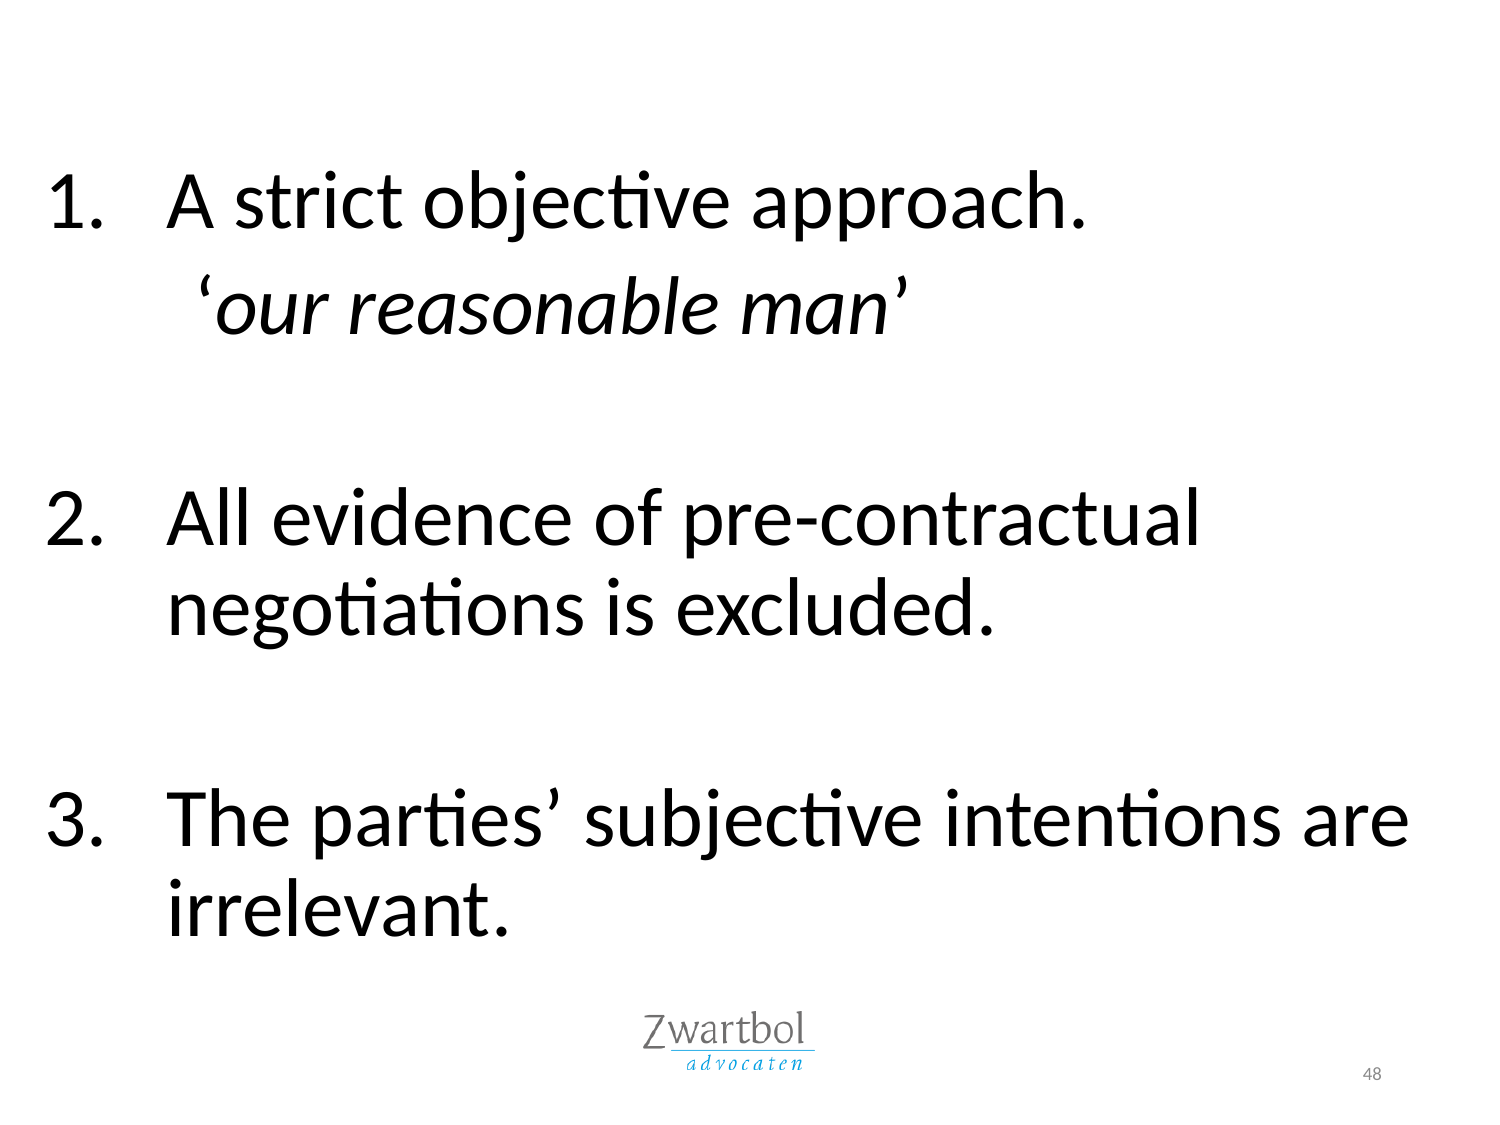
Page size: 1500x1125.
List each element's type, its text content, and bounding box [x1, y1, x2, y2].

slide_number 48 [1059, 1042, 1397, 1103]
picture [643, 1011, 816, 1070]
list A strict objective approach. ‘our reasonable man’ All evidence of pre-contractual negotiations is excluded. The parties’ subjective intentions are irrelevant. [29, 149, 1471, 988]
